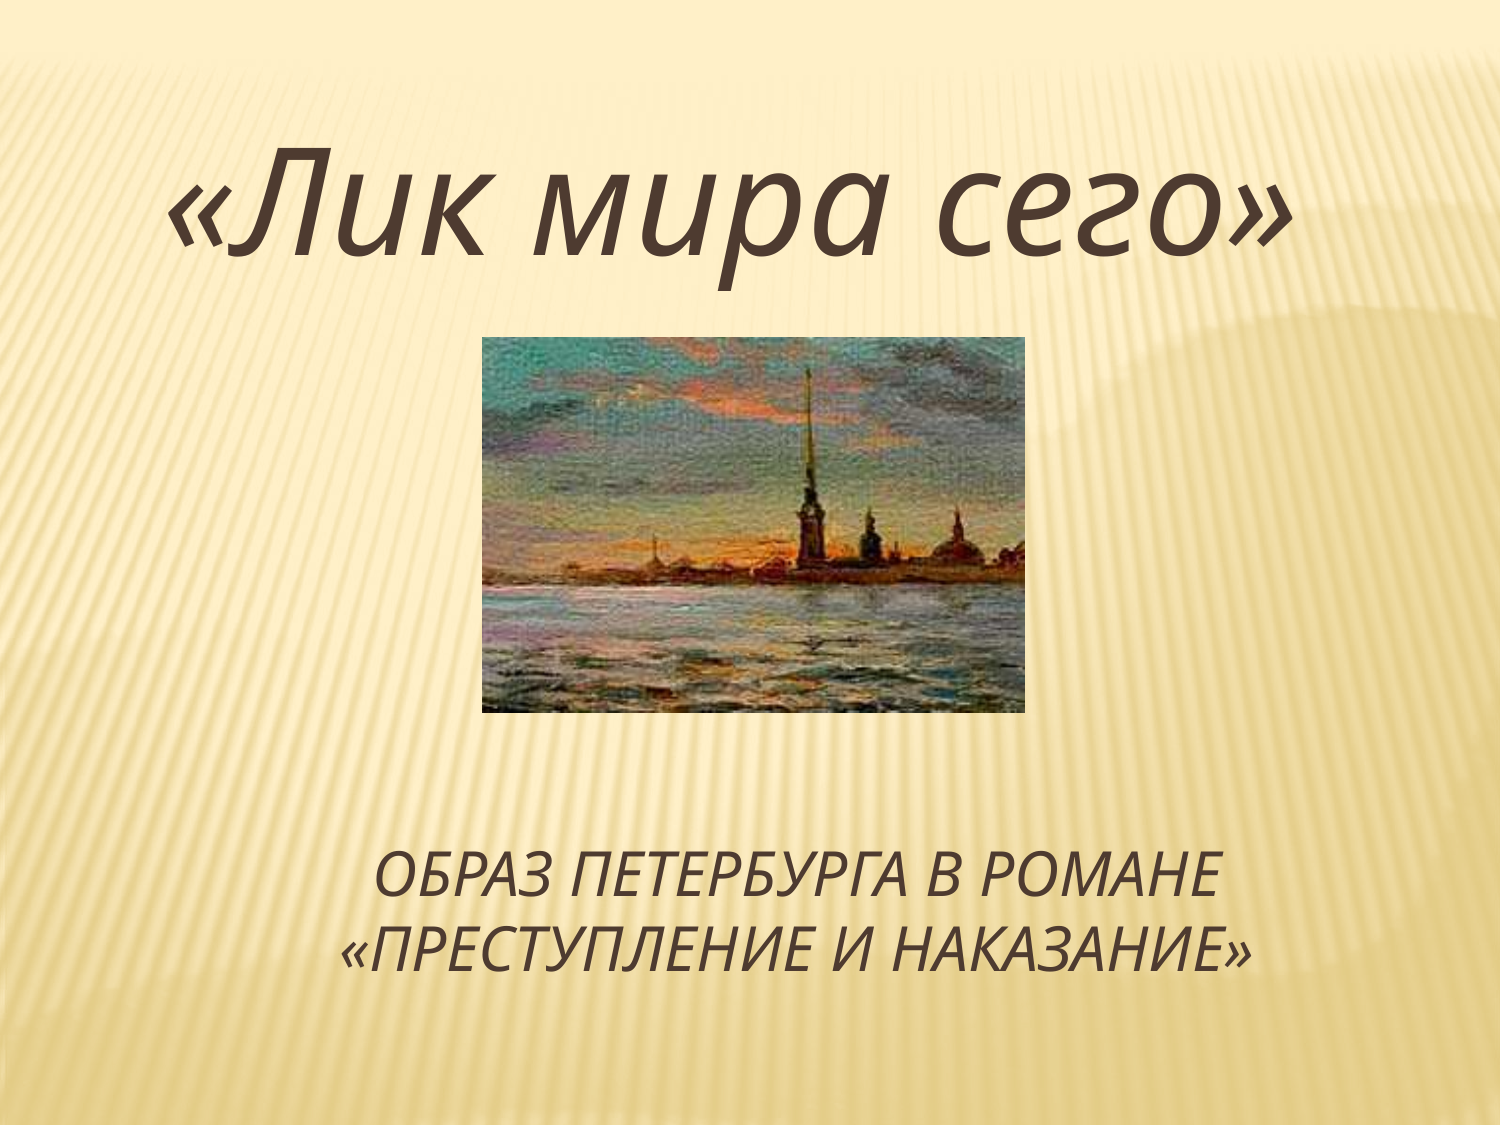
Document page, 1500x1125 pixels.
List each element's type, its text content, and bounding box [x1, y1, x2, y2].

picture [482, 336, 1026, 713]
title Образ Петербурга в романе «Преступление и наказание» [159, 751, 1435, 993]
text_box «Лик мира сего» [122, 97, 1340, 293]
